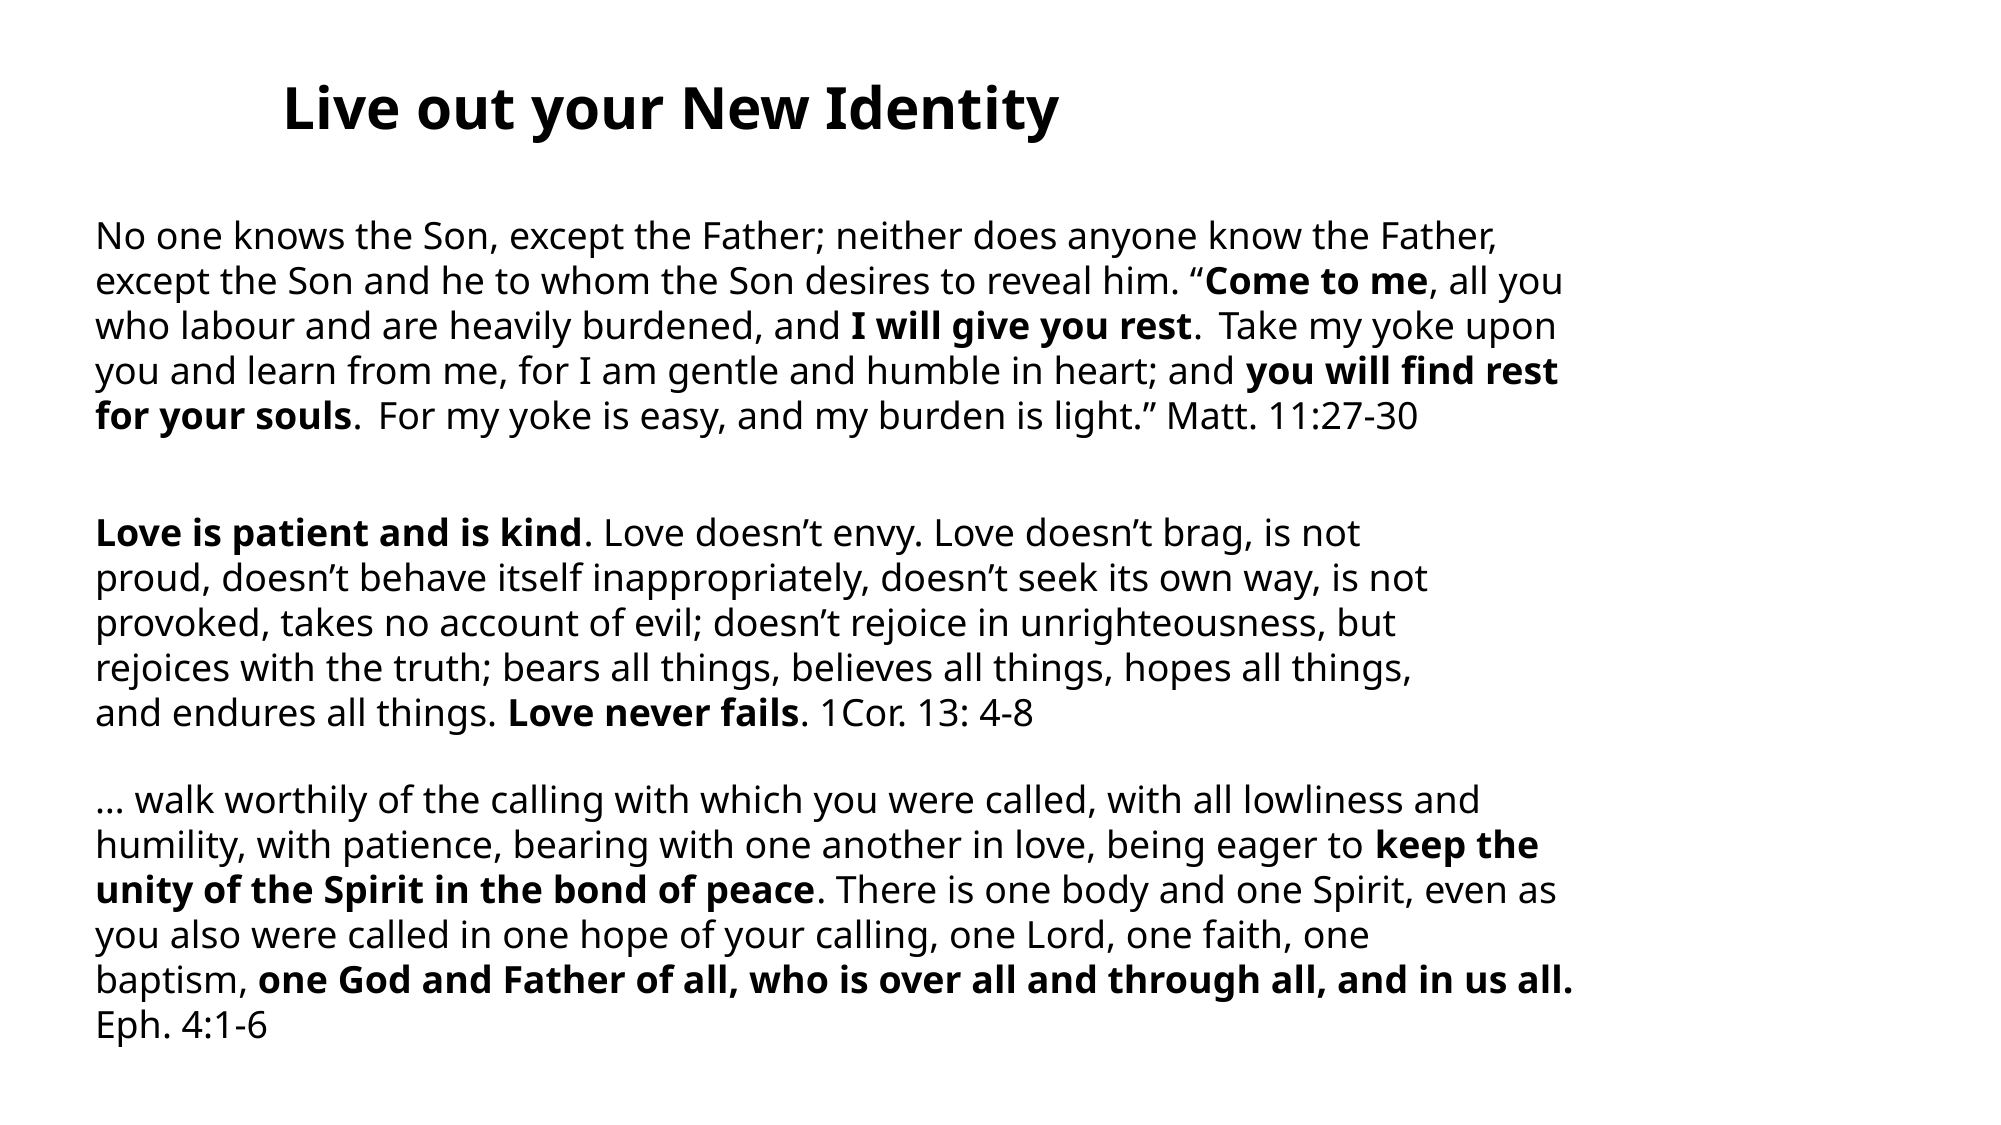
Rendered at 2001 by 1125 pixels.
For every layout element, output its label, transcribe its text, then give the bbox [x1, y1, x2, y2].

text_box … walk worthily of the calling with which you were called, with all lowliness and humility, with patience, bearing with one another in love, being eager to keep the unity of the Spirit in the bond of peace. There is one body and one Spirit, even as you also were called in one hope of your calling, one Lord, one faith, one baptism, one God and Father of all, who is over all and through all, and in us all. Eph. 4:1-6 [80, 768, 1596, 1054]
text_box Love is patient and is kind. Love doesn’t envy. Love doesn’t brag, is not proud, doesn’t behave itself inappropriately, doesn’t seek its own way, is not provoked, takes no account of evil; doesn’t rejoice in unrighteousness, but rejoices with the truth; bears all things, believes all things, hopes all things, and endures all things. Love never fails. 1Cor. 13: 4-8 [80, 501, 1500, 742]
text_box Live out your New Identity [267, 63, 1105, 149]
text_box No one knows the Son, except the Father; neither does anyone know the Father, except the Son and he to whom the Son desires to reveal him. “Come to me, all you who labour and are heavily burdened, and I will give you rest. Take my yoke upon you and learn from me, for I am gentle and humble in heart; and you will find rest for your souls. For my yoke is easy, and my burden is light.” Matt. 11:27-30 [80, 204, 1596, 445]
